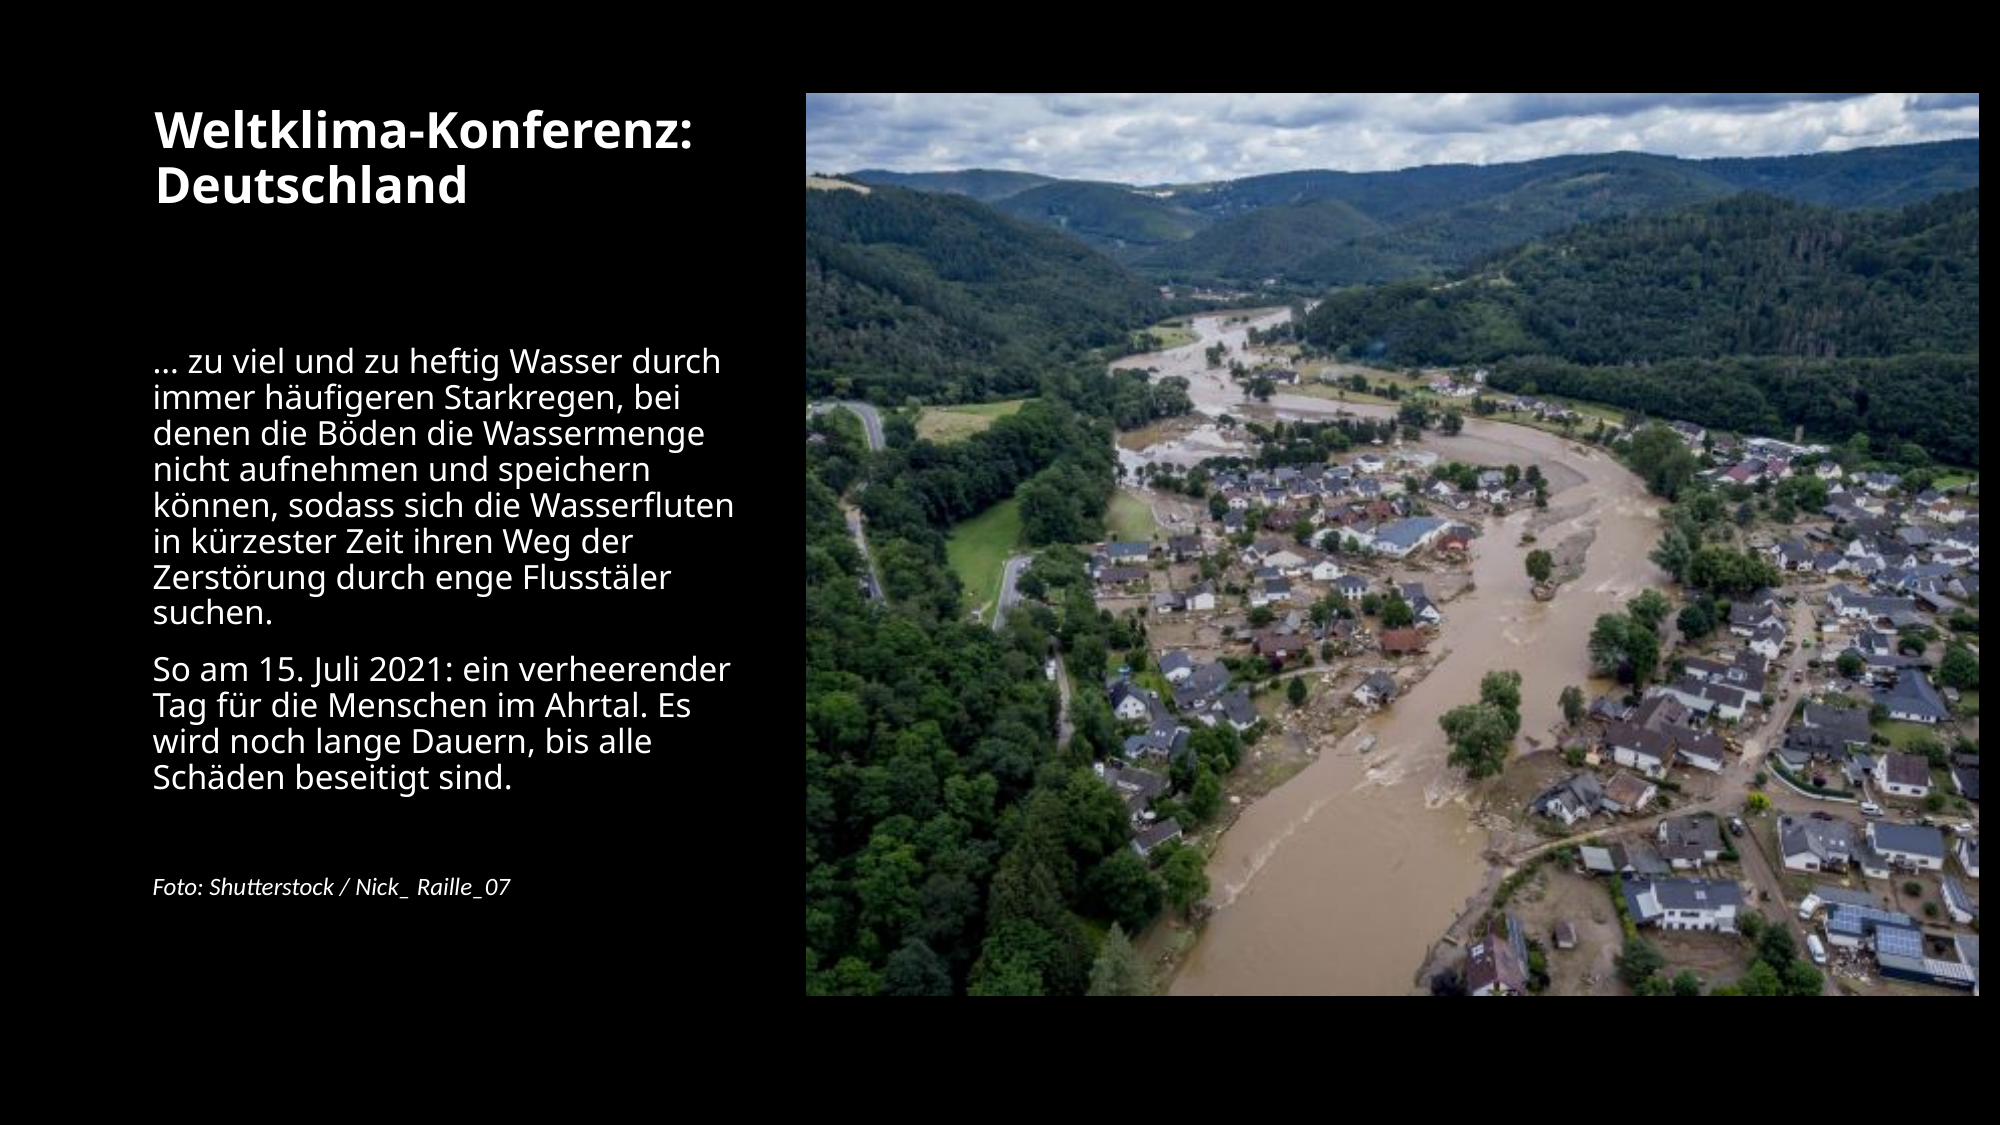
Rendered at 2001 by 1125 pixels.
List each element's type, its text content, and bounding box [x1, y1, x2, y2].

title Weltklima-Konferenz: Deutschland [139, 92, 785, 222]
list … zu viel und zu heftig Wasser durch immer häufigeren Starkregen, bei denen die Böden die Wassermenge nicht aufnehmen und speichern können, sodass sich die Wasserfluten in kürzester Zeit ihren Weg der Zerstörung durch enge Flusstäler suchen. So am 15. Juli 2021: ein verheerender Tag für die Menschen im Ahrtal. Es wird noch lange Dauern, bis alle Schäden beseitigt sind. Foto: Shutterstock / Nick_ Raille_07 [137, 337, 783, 963]
picture [806, 93, 1979, 996]
